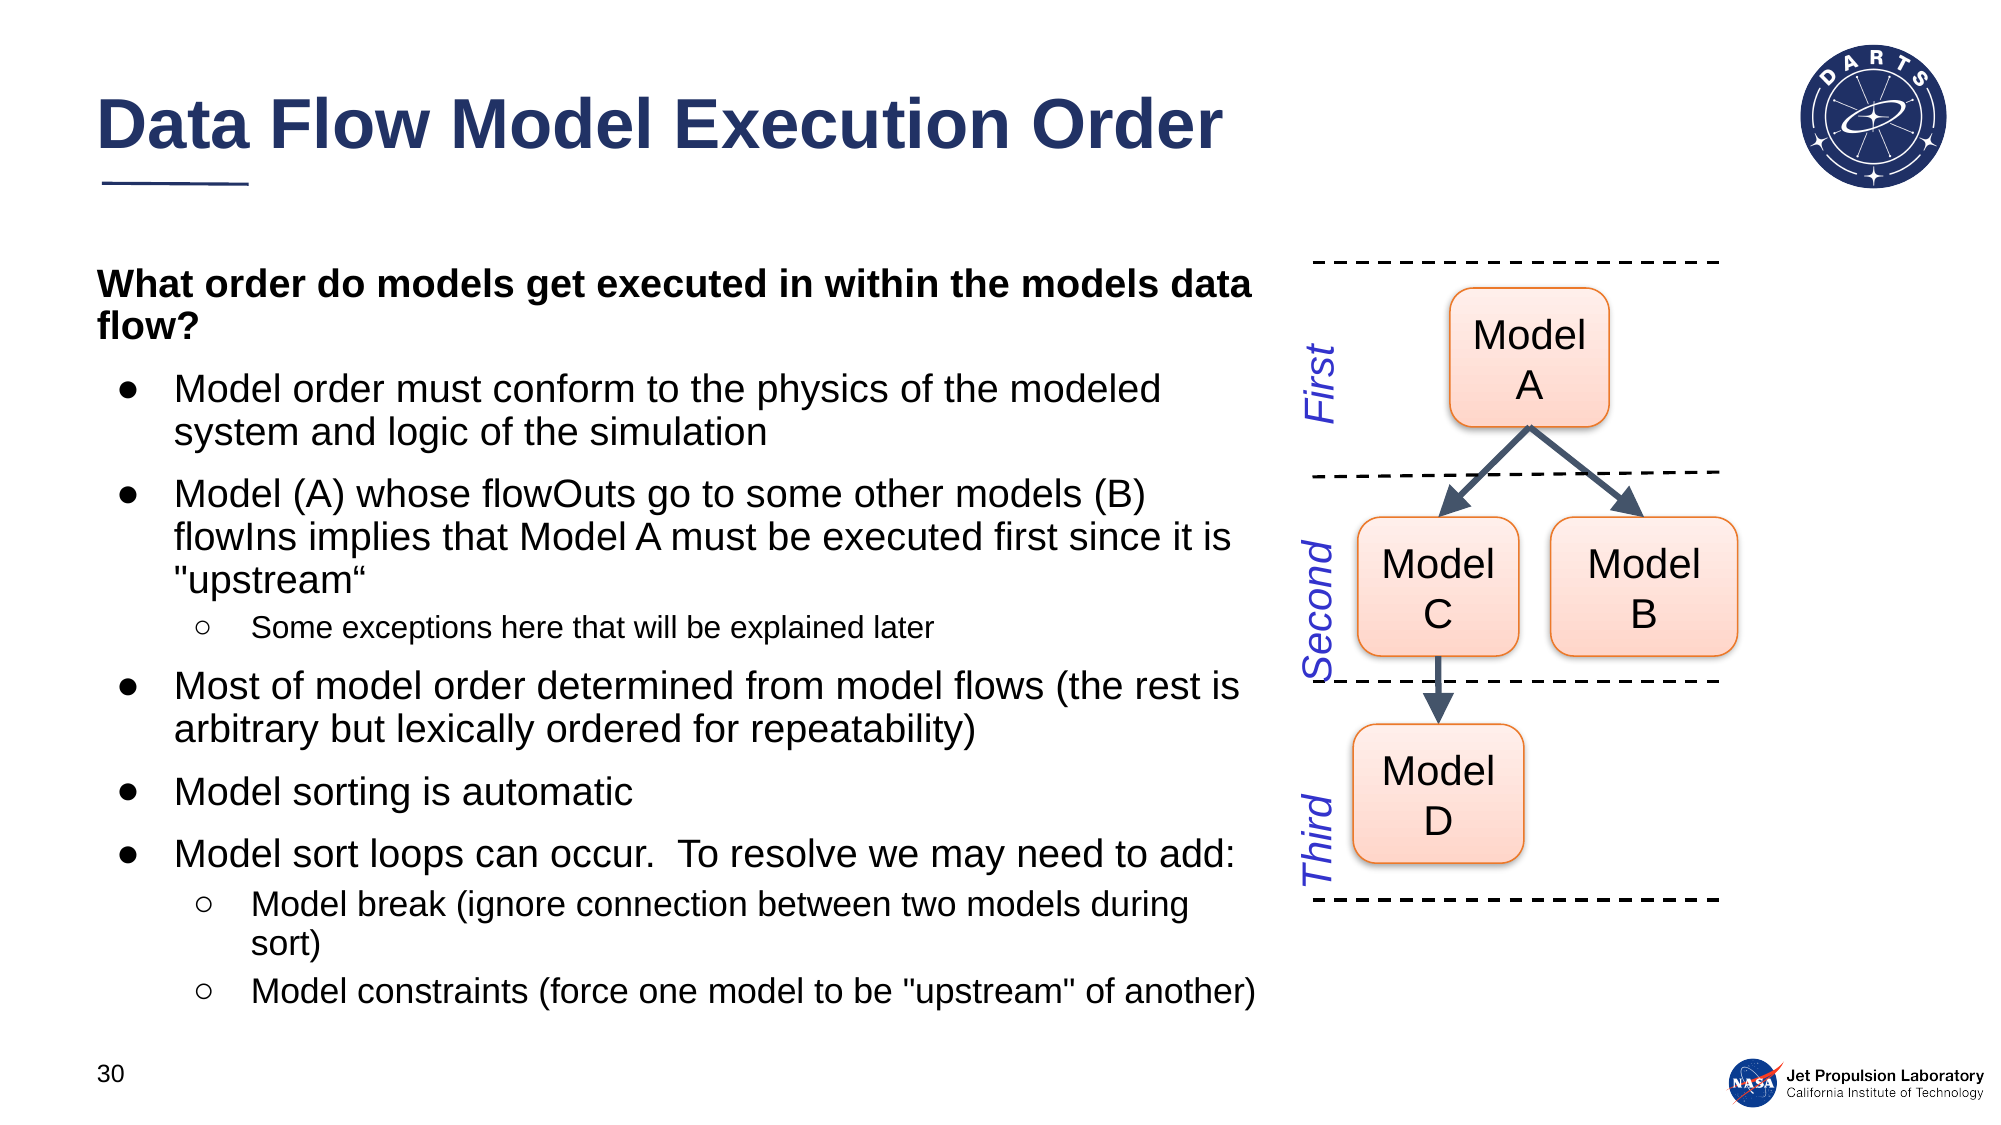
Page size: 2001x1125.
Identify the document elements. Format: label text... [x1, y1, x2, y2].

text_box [1438, 426, 1530, 470]
slide_number 30 [81, 1069, 532, 1103]
text_box Third [1282, 736, 1347, 905]
list What order do models get executed in within the models data flow? Model order must conform to the physics of the modeled system and logic of the simulation Model (A) whose flowOuts go to some other models (B) flowIns implies that Model A must be executed first since it is "upstream“ Some exceptions here that will be explained later Most of model order determined from model flows (the rest is arbitrary but lexically ordered for repeatability) Model sorting is automatic Model sort loops can occur. To resolve we may need to add: Model break (ignore connection between two models during sort) Model constraints (force one model to be "upstream" of another) [81, 255, 1281, 1069]
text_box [1530, 426, 1645, 470]
picture [1796, 41, 1951, 192]
text_box Model A [1449, 287, 1610, 425]
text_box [1534, 486, 1645, 518]
text_box First [1284, 305, 1350, 441]
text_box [1438, 486, 1530, 518]
text_box Model B [1549, 516, 1739, 657]
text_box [1312, 471, 1726, 478]
title Data Flow Model Execution Order [81, 68, 1750, 184]
picture [1710, 1042, 2000, 1124]
text_box Model D [1352, 723, 1525, 864]
text_box Model C [1357, 516, 1520, 657]
text_box Second [1282, 495, 1347, 698]
